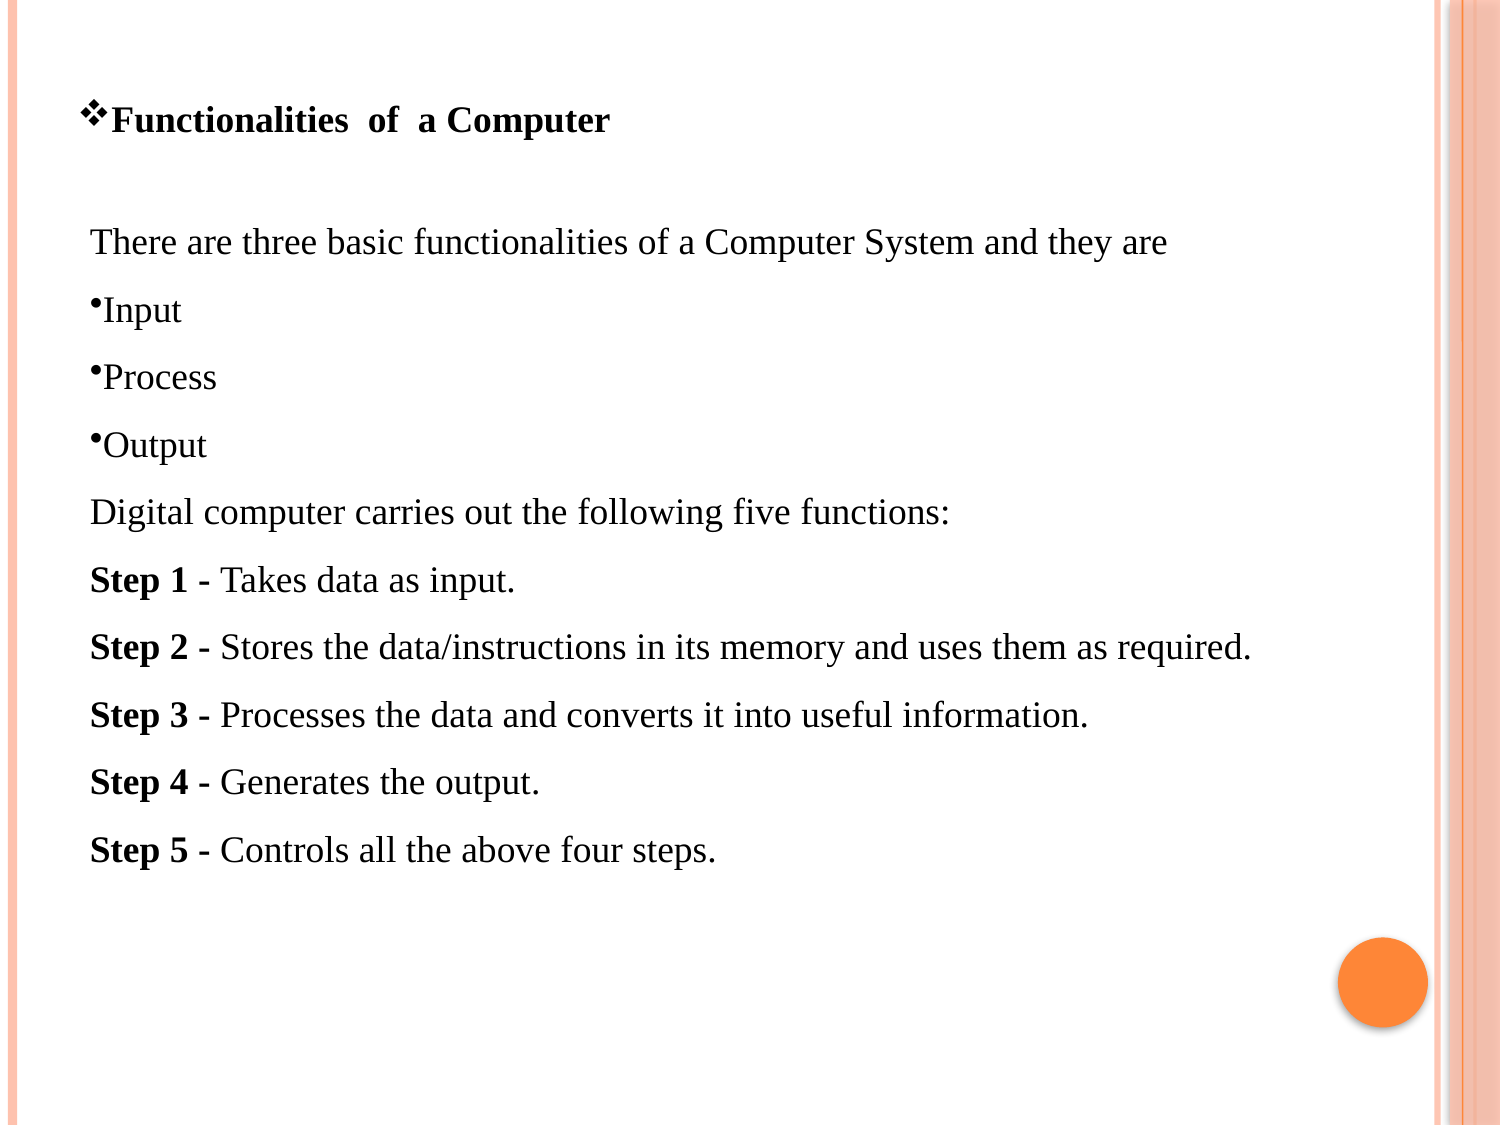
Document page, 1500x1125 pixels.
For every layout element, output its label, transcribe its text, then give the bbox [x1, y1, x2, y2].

text_box There are three basic functionalities of a Computer System and they are Input Process Output Digital computer carries out the following five functions: Step 1 - Takes data as input. Step 2 - Stores the data/instructions in its memory and uses them as required. Step 3 - Processes the data and converts it into useful information. Step 4 - Generates the output. Step 5 - Controls all the above four steps. [74, 187, 1425, 878]
text_box Functionalities of a Computer [62, 87, 713, 148]
